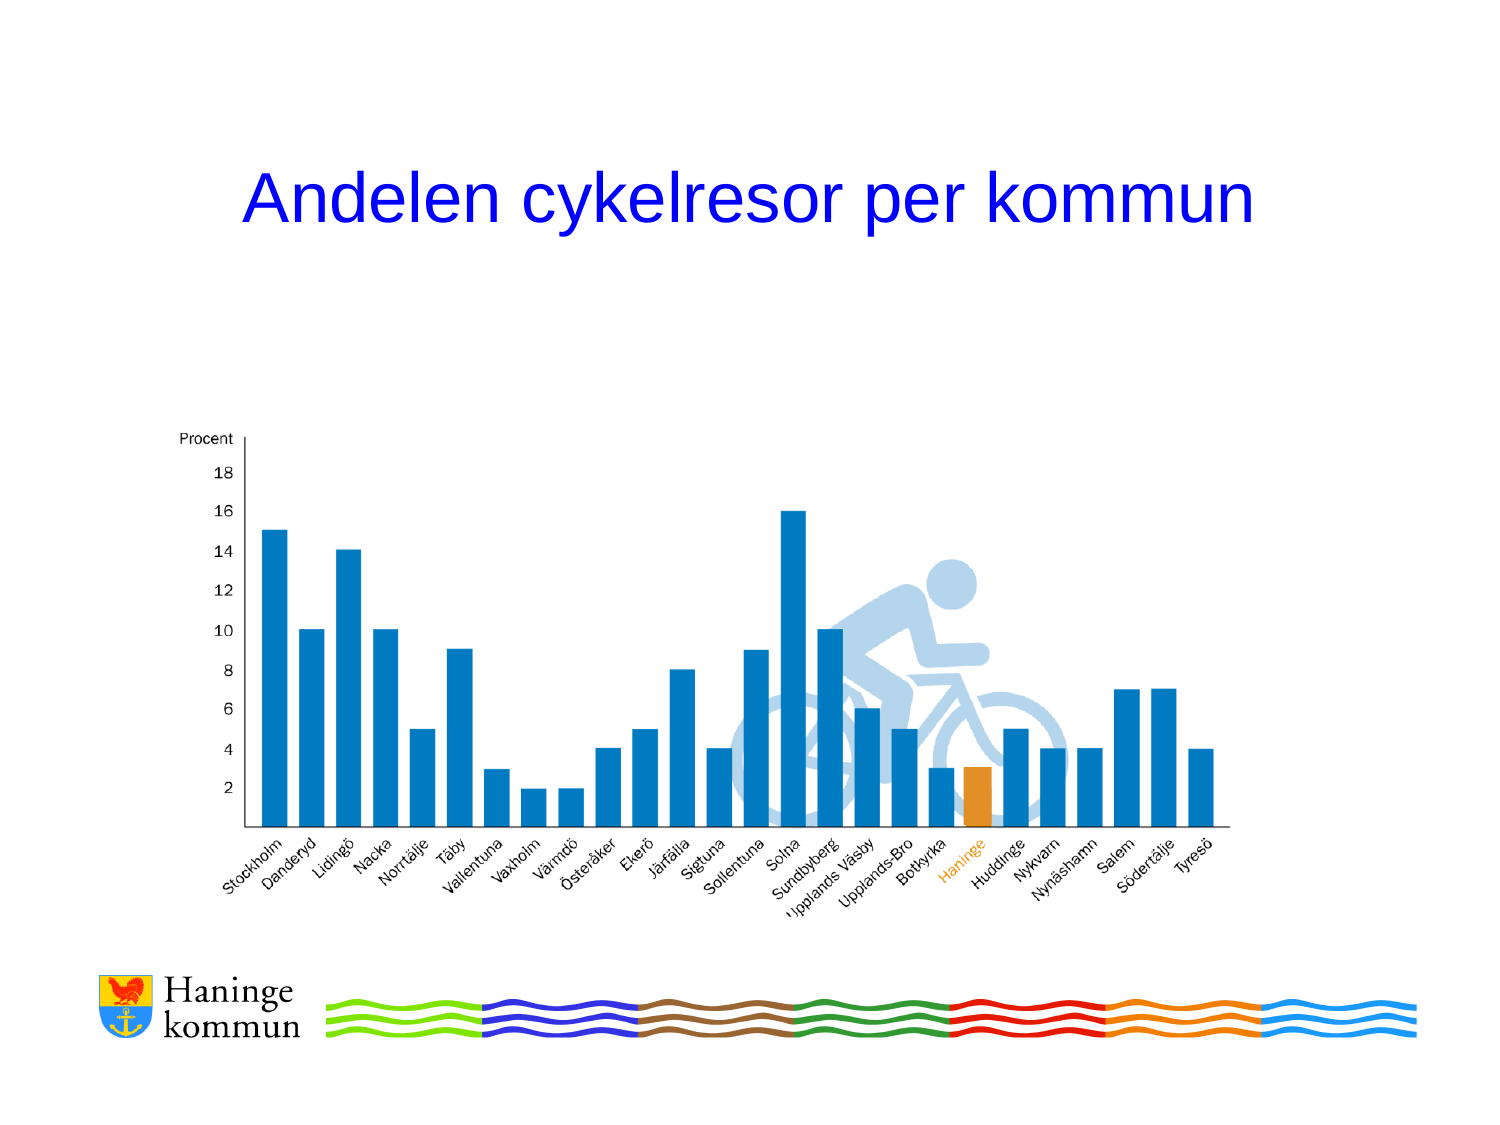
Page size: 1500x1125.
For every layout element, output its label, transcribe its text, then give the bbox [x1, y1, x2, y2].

picture [99, 975, 300, 1038]
title Andelen cykelresor per kommun [112, 99, 1388, 288]
picture [172, 420, 1235, 918]
picture [326, 999, 1417, 1038]
